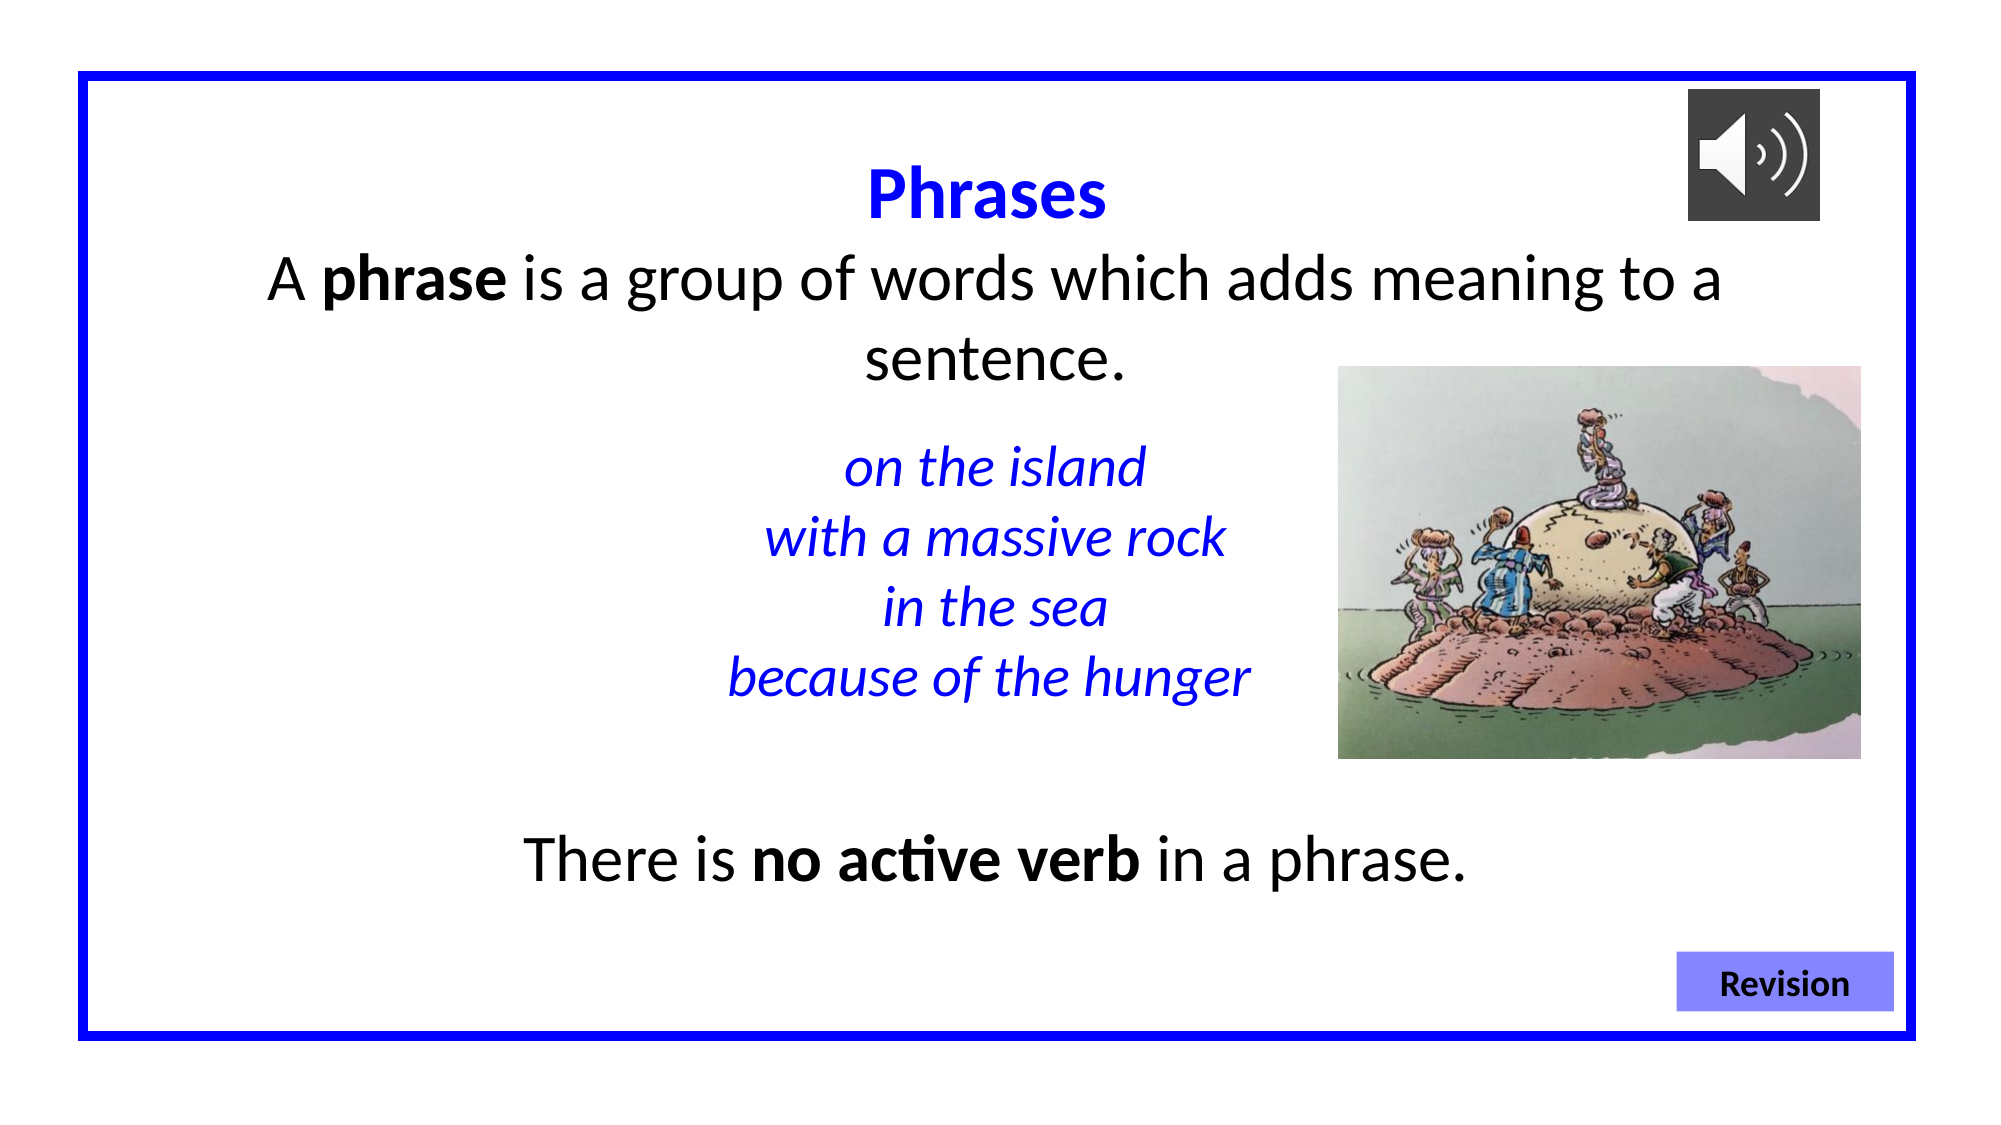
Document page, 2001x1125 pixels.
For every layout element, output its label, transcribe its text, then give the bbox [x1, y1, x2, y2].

picture [1338, 366, 1861, 759]
text_box [82, 75, 1912, 1037]
text_box There is no active verb in a phrase. [180, 807, 1813, 903]
picture [1686, 87, 1821, 222]
text_box Revision [1676, 951, 1894, 1012]
